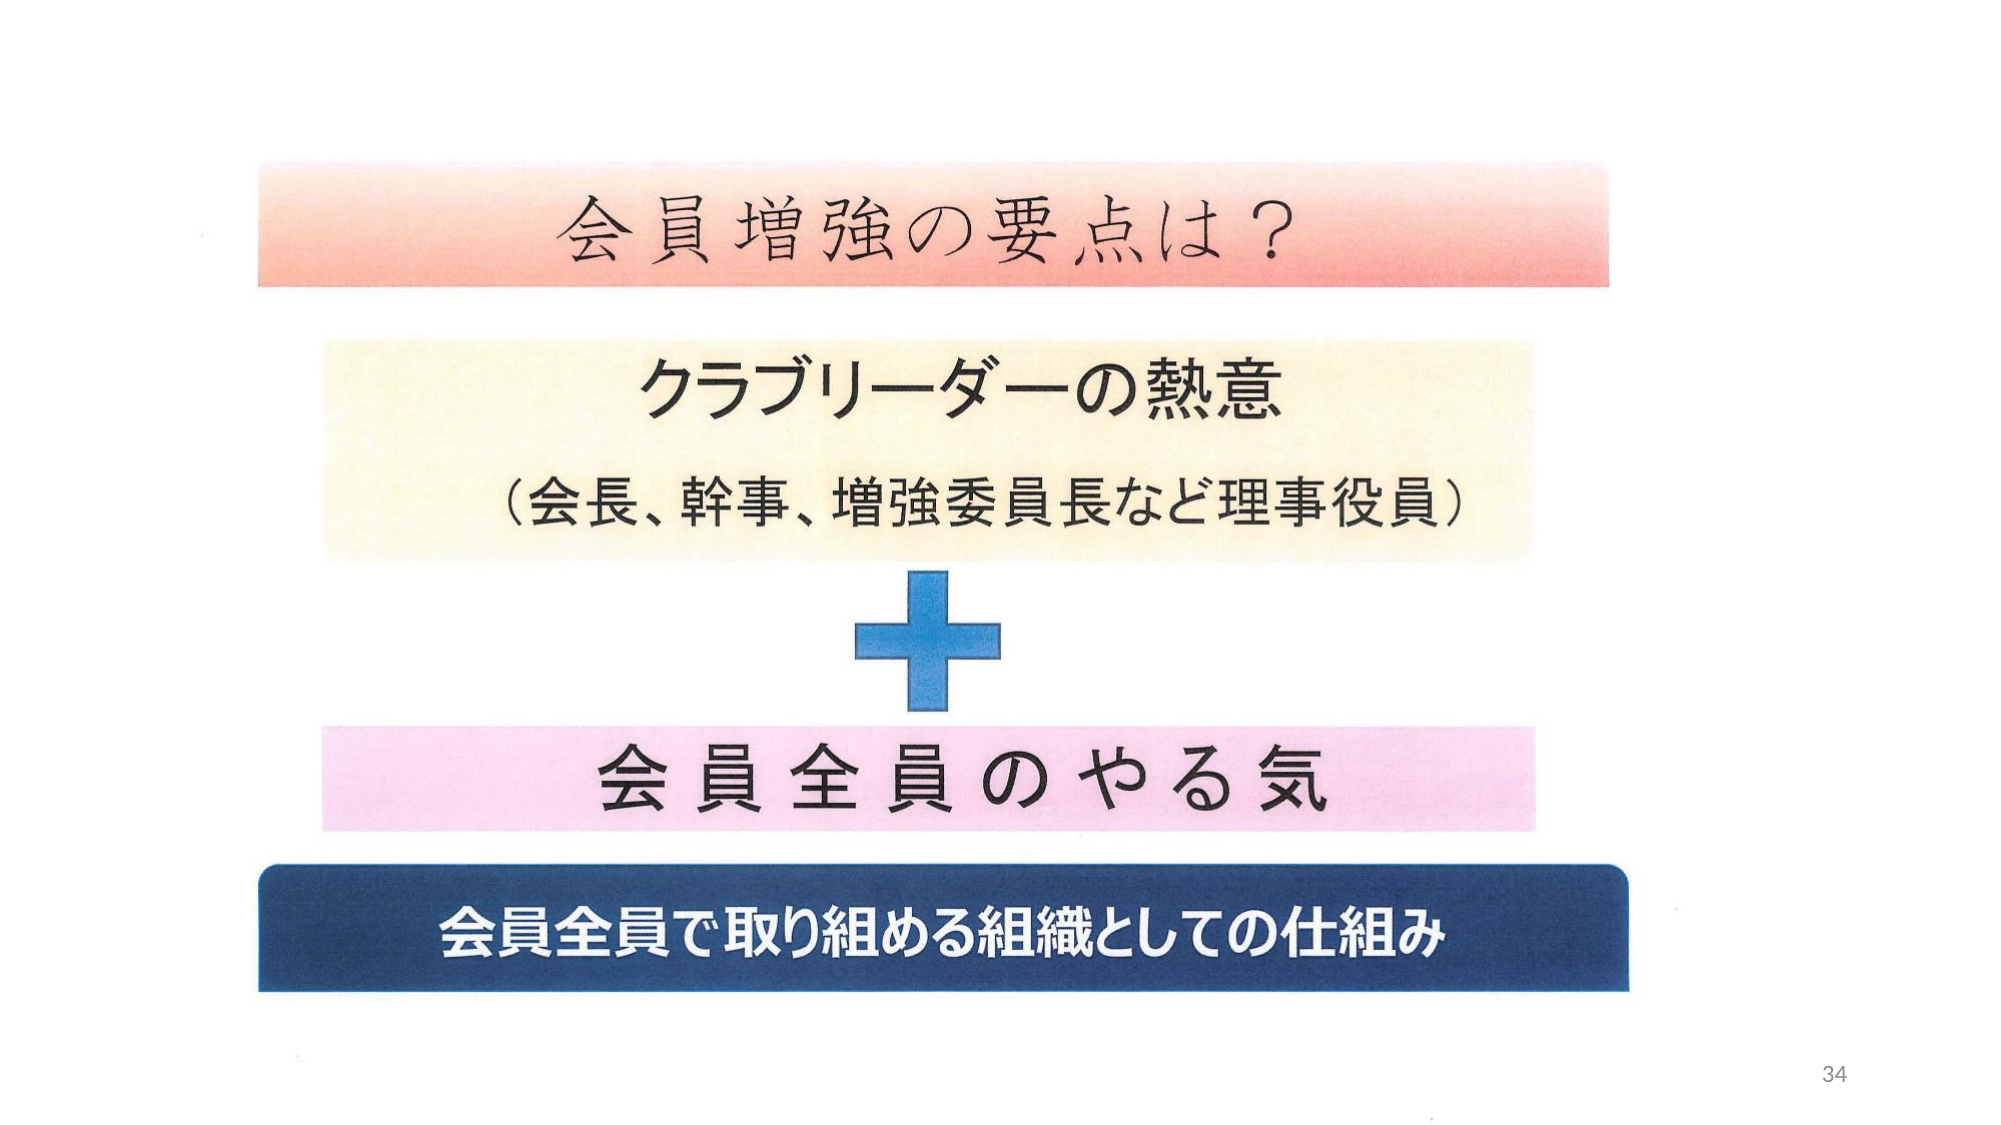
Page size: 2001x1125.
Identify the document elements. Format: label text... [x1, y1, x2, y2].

picture [137, 0, 1748, 1125]
slide_number 34 [1748, 1042, 1863, 1103]
